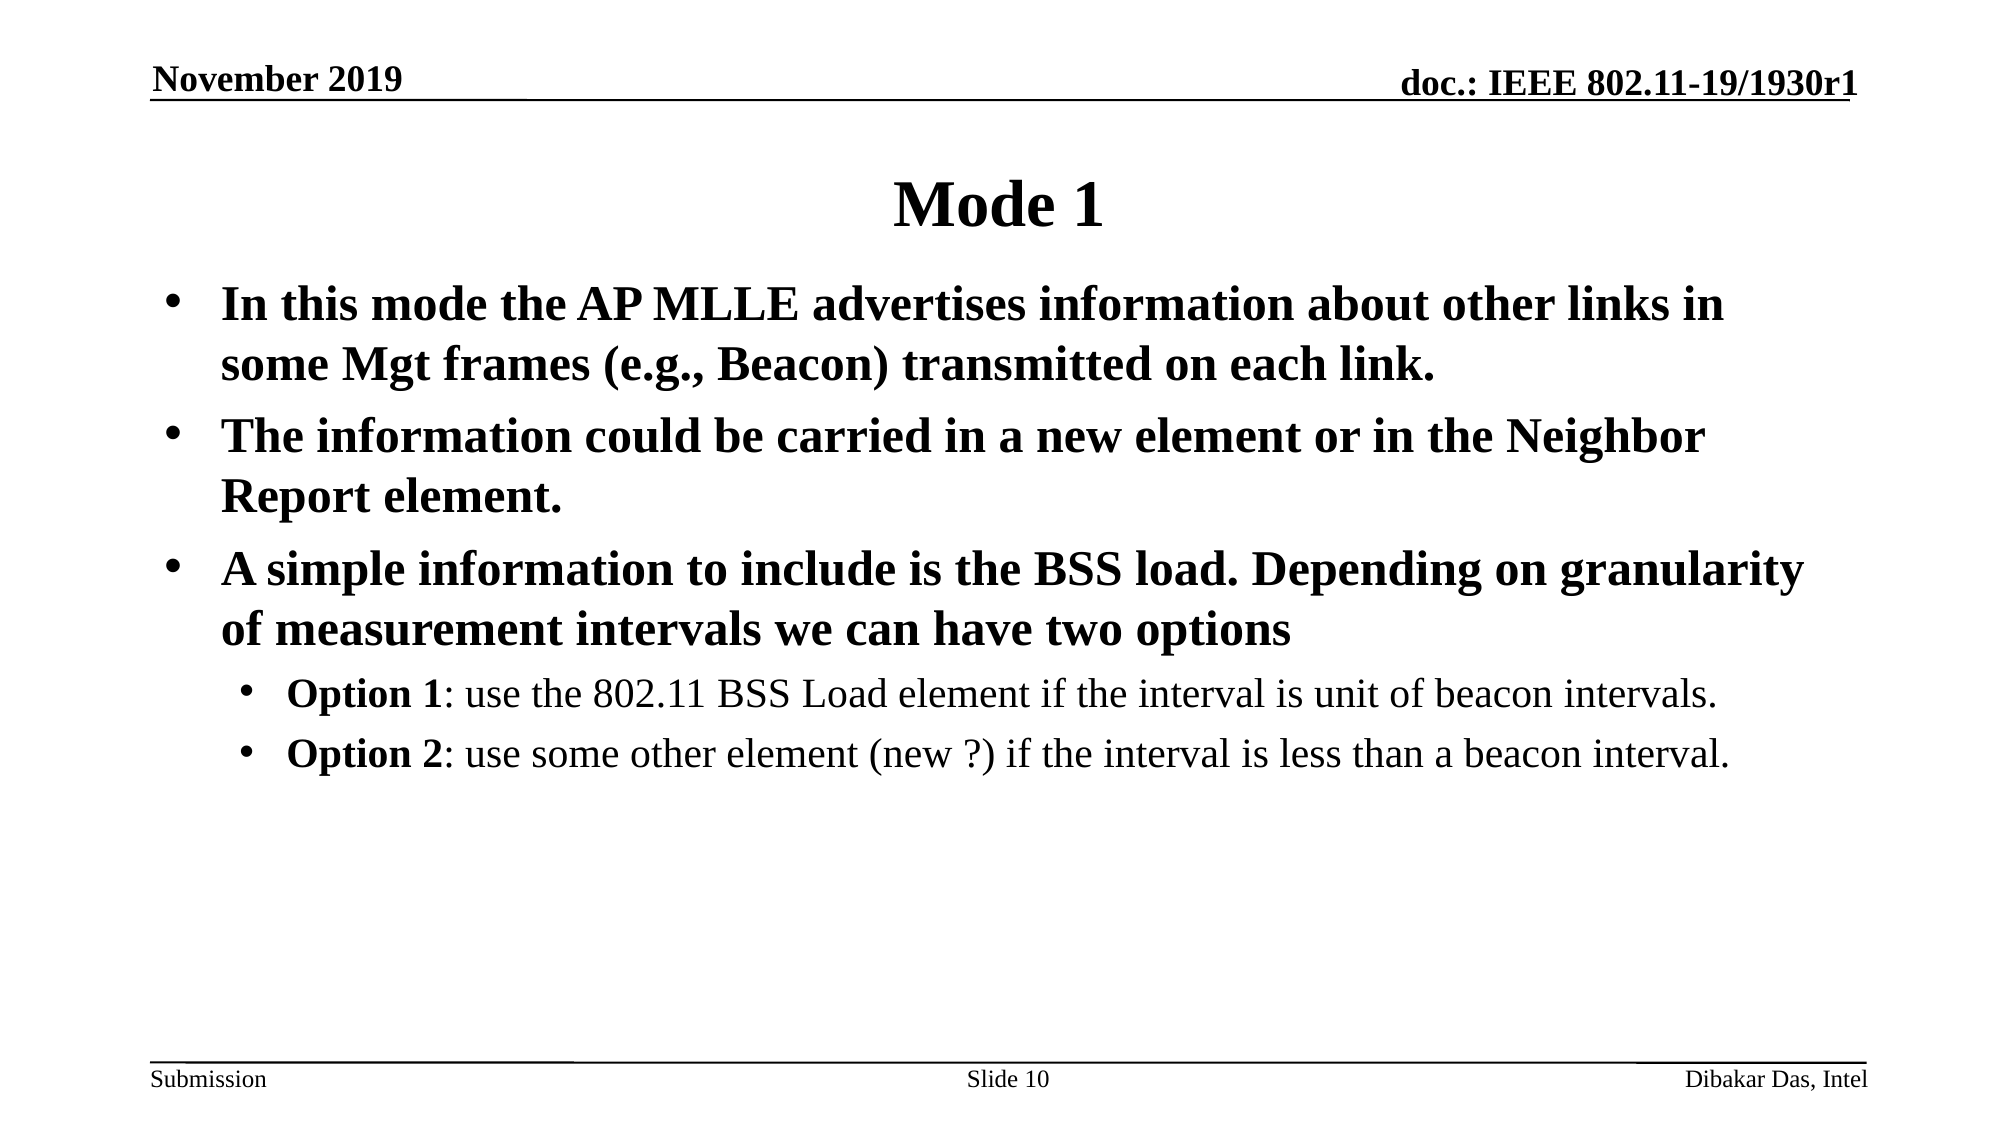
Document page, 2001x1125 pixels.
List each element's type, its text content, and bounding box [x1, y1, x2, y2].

footer Dibakar Das, Intel [1171, 1061, 1869, 1093]
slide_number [152, 54, 563, 100]
title Mode 1 [149, 112, 1850, 262]
list In this mode the AP MLLE advertises information about other links in some Mgt frames (e.g., Beacon) transmitted on each link. The information could be carried in a new element or in the Neighbor Report element. A simple information to include is the BSS load. Depending on granularity of measurement intervals we can have two options Option 1: use the 802.11 BSS Load element if the interval is unit of beacon intervals. Option 2: use some other element (new ?) if the interval is less than a beacon interval. [149, 262, 1850, 783]
slide_number Slide 10 [950, 1061, 1067, 1123]
